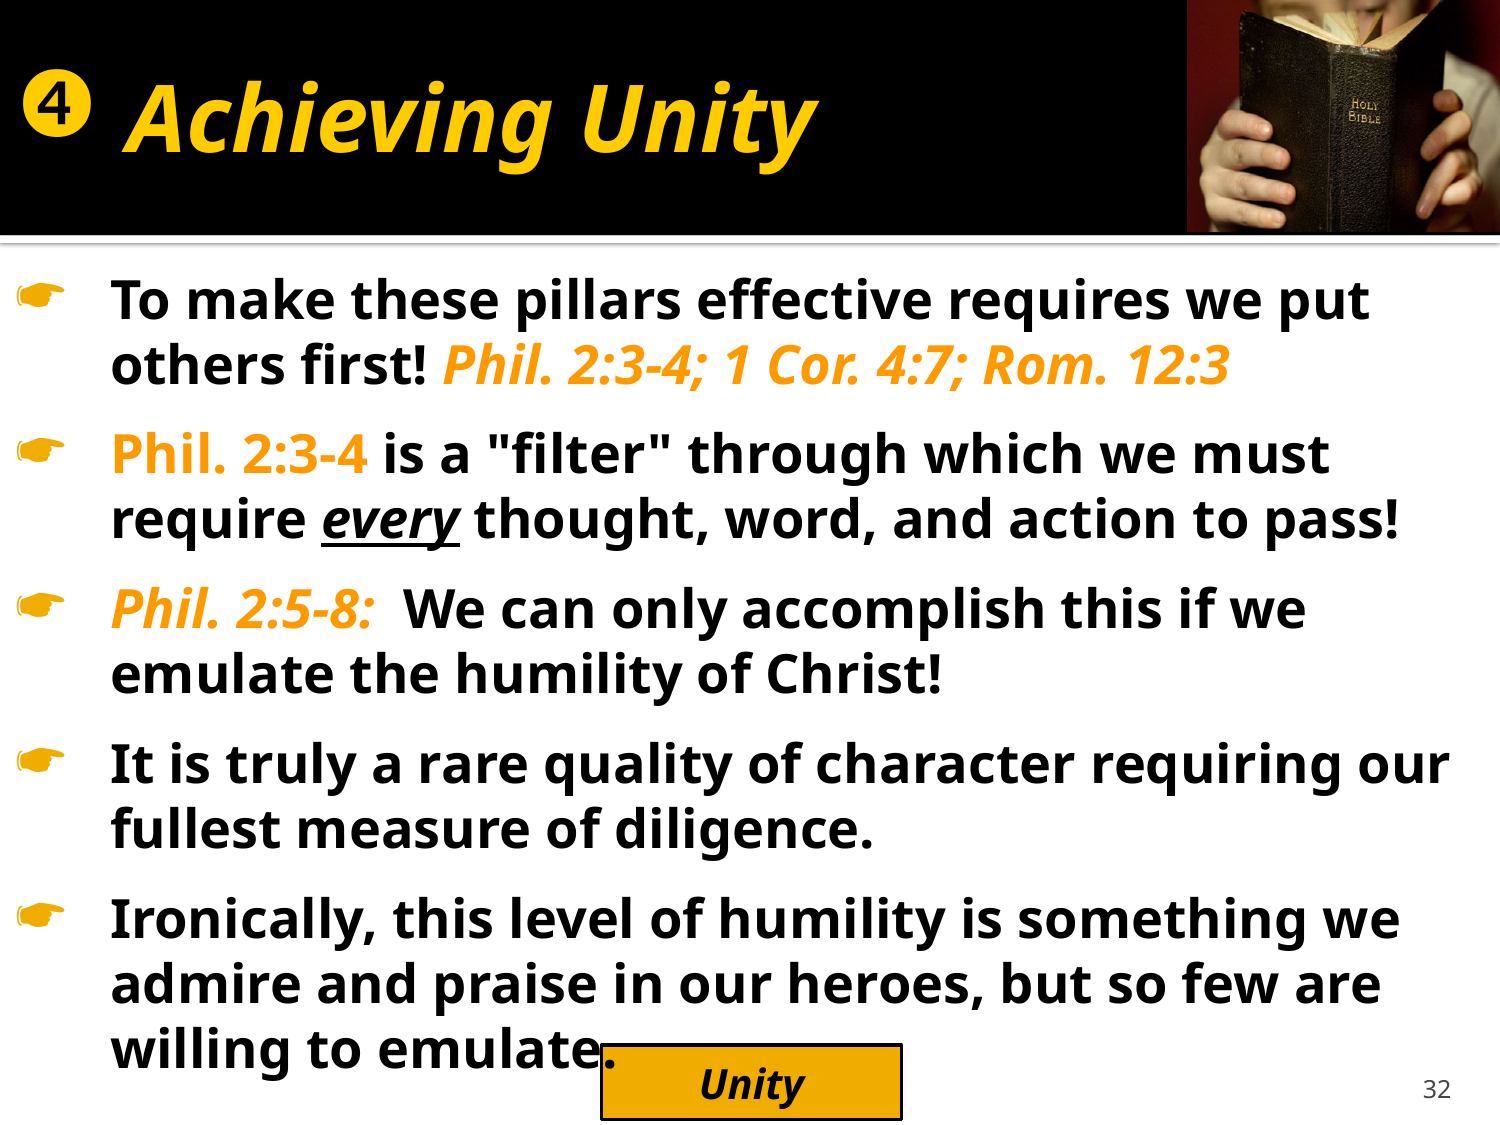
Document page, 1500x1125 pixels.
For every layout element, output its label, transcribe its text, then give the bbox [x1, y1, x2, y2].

title Achieving Unity [0, 0, 1175, 231]
slide_number 32 [1345, 1062, 1467, 1108]
list To make these pillars effective requires we put others first! Phil. 2:3-4; 1 Cor. 4:7; Rom. 12:3 Phil. 2:3-4 is a "filter" through which we must require every thought, word, and action to pass! Phil. 2:5-8: We can only accomplish this if we emulate the humility of Christ! It is truly a rare quality of character requiring our fullest measure of diligence. Ironically, this level of humility is something we admire and praise in our heroes, but so few are willing to emulate. [0, 249, 1488, 1125]
picture [1187, 0, 1500, 232]
